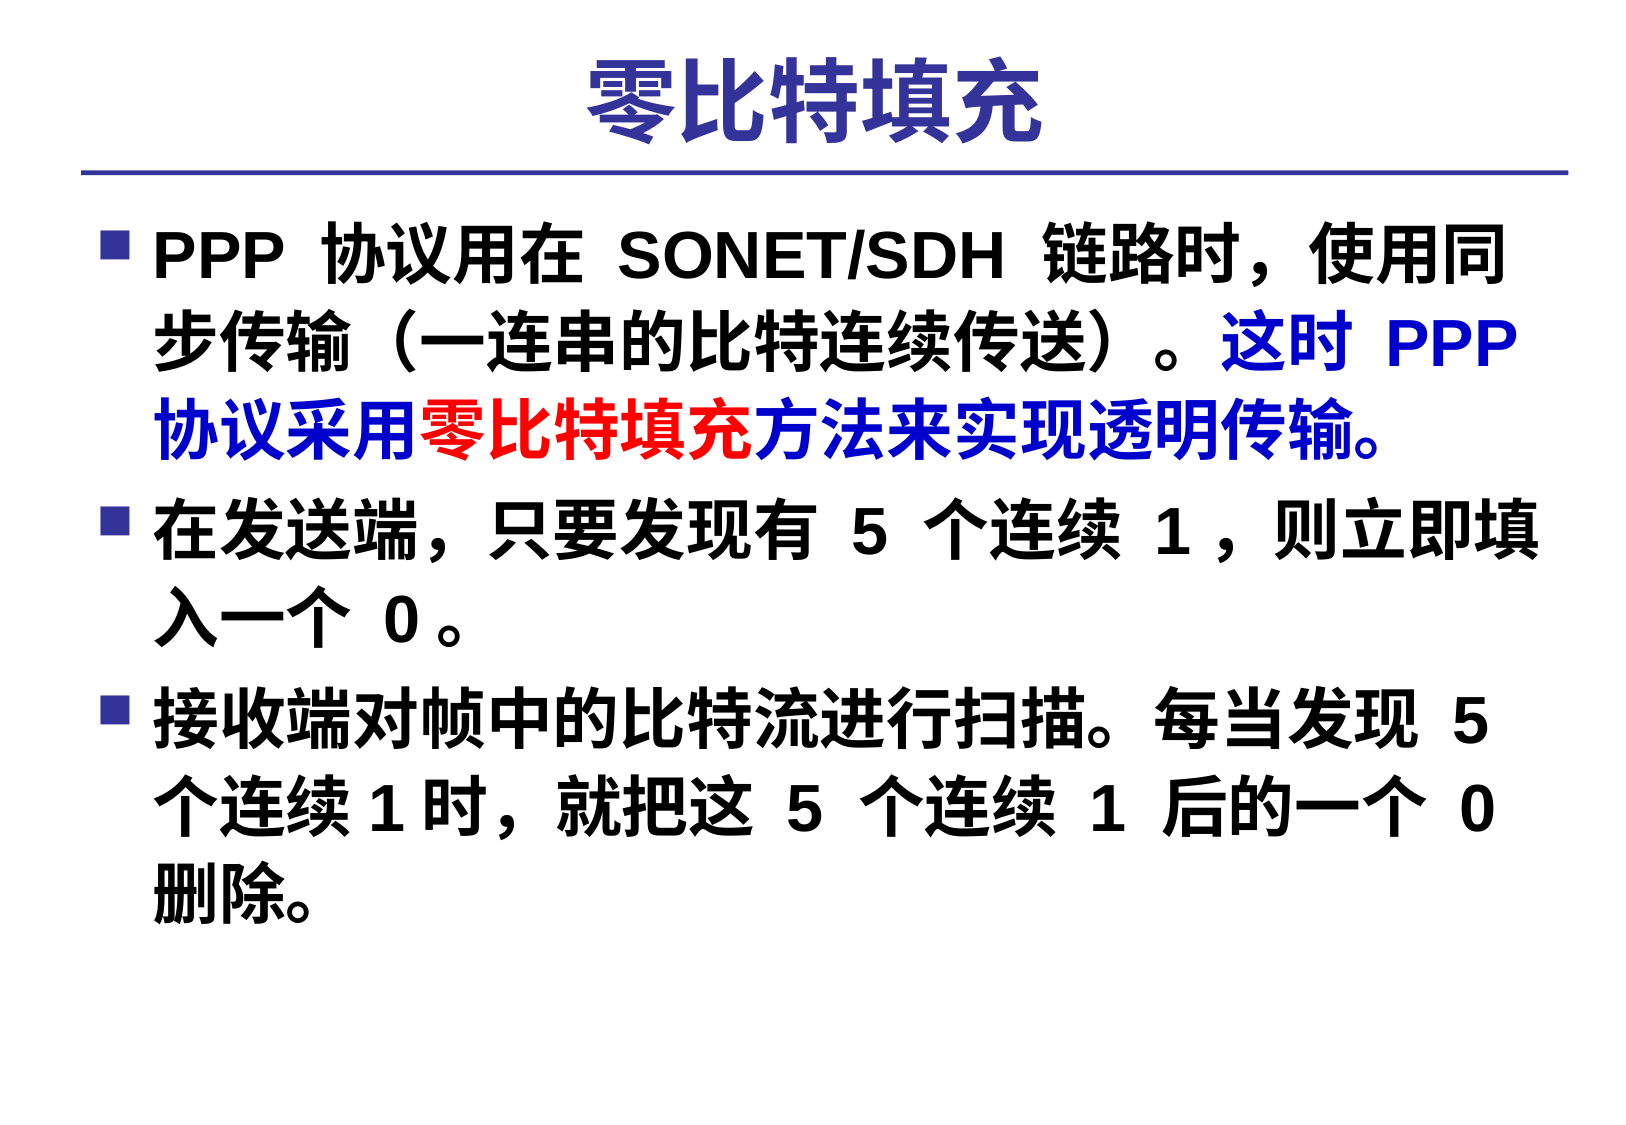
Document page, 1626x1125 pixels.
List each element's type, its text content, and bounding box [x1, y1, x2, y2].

list PPP 协议用在 SONET/SDH 链路时，使用同步传输（一连串的比特连续传送）。这时 PPP 协议采用零比特填充方法来实现透明传输。 在发送端，只要发现有 5 个连续 1，则立即填入一个 0。 接收端对帧中的比特流进行扫描。每当发现 5 个连续1时，就把这 5 个连续 1 后的一个 0 删除。 [81, 196, 1569, 1006]
title 零比特填充 [81, 30, 1569, 161]
